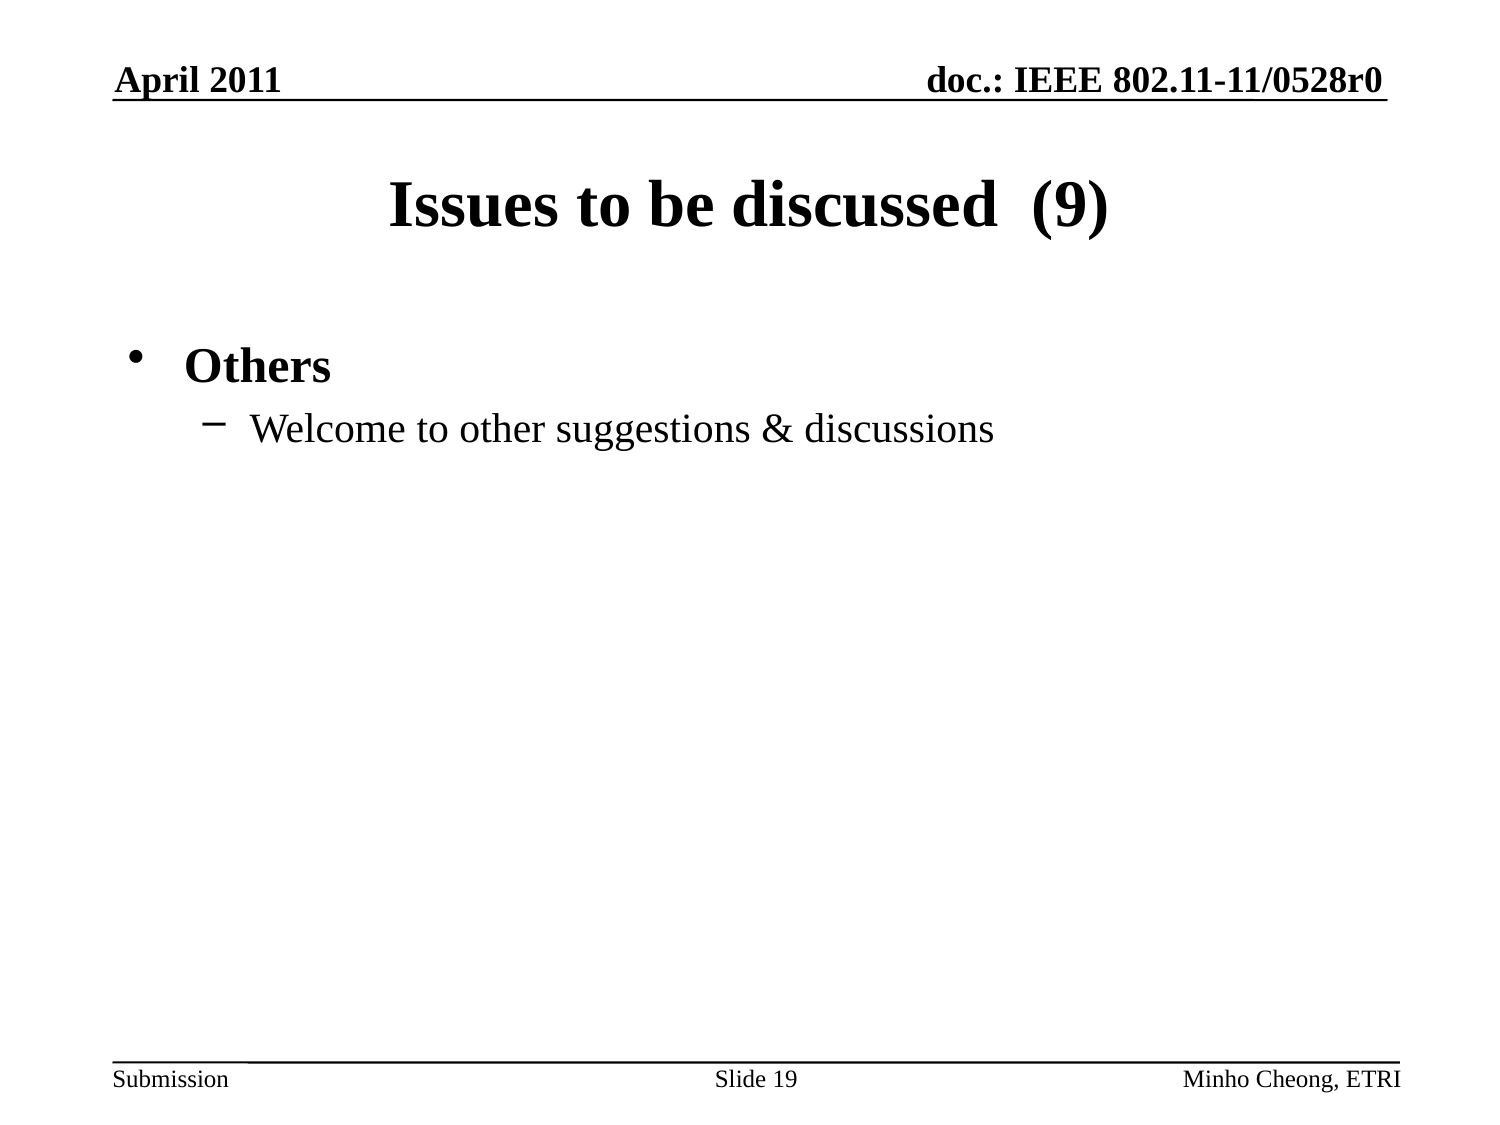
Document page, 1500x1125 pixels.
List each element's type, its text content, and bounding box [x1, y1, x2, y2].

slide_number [114, 54, 333, 101]
slide_number Slide 19 [712, 1061, 800, 1093]
list Others Welcome to other suggestions & discussions [112, 324, 1388, 1001]
footer Minho Cheong, ETRI [1180, 1061, 1402, 1093]
title Issues to be discussed (9) [112, 112, 1388, 288]
